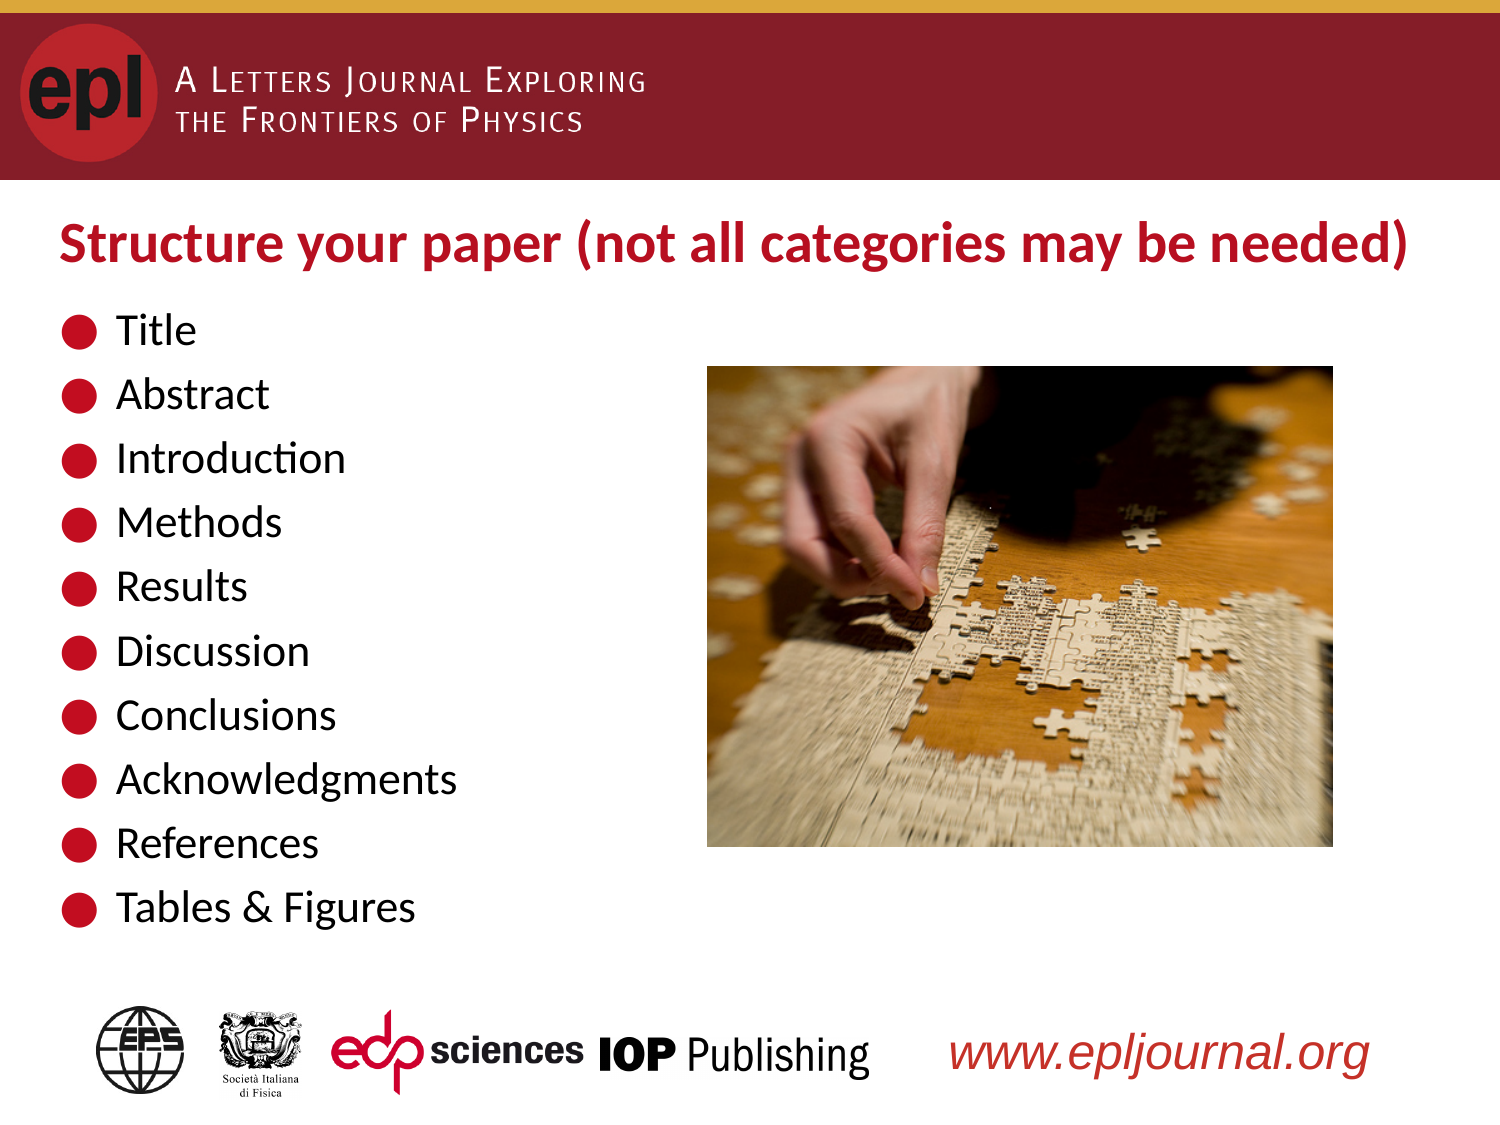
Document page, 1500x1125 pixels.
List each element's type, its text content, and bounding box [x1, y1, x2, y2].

text_box Structure your paper (not all categories may be needed) [44, 196, 1463, 304]
picture [706, 366, 1333, 847]
picture [219, 1011, 302, 1100]
picture [600, 1037, 869, 1080]
text_box Title Abstract Introduction Methods Results Discussion Conclusions Acknowledgments References Tables & Figures [44, 304, 561, 1003]
picture [324, 1003, 590, 1101]
picture [0, 0, 1500, 180]
picture [96, 1006, 184, 1094]
